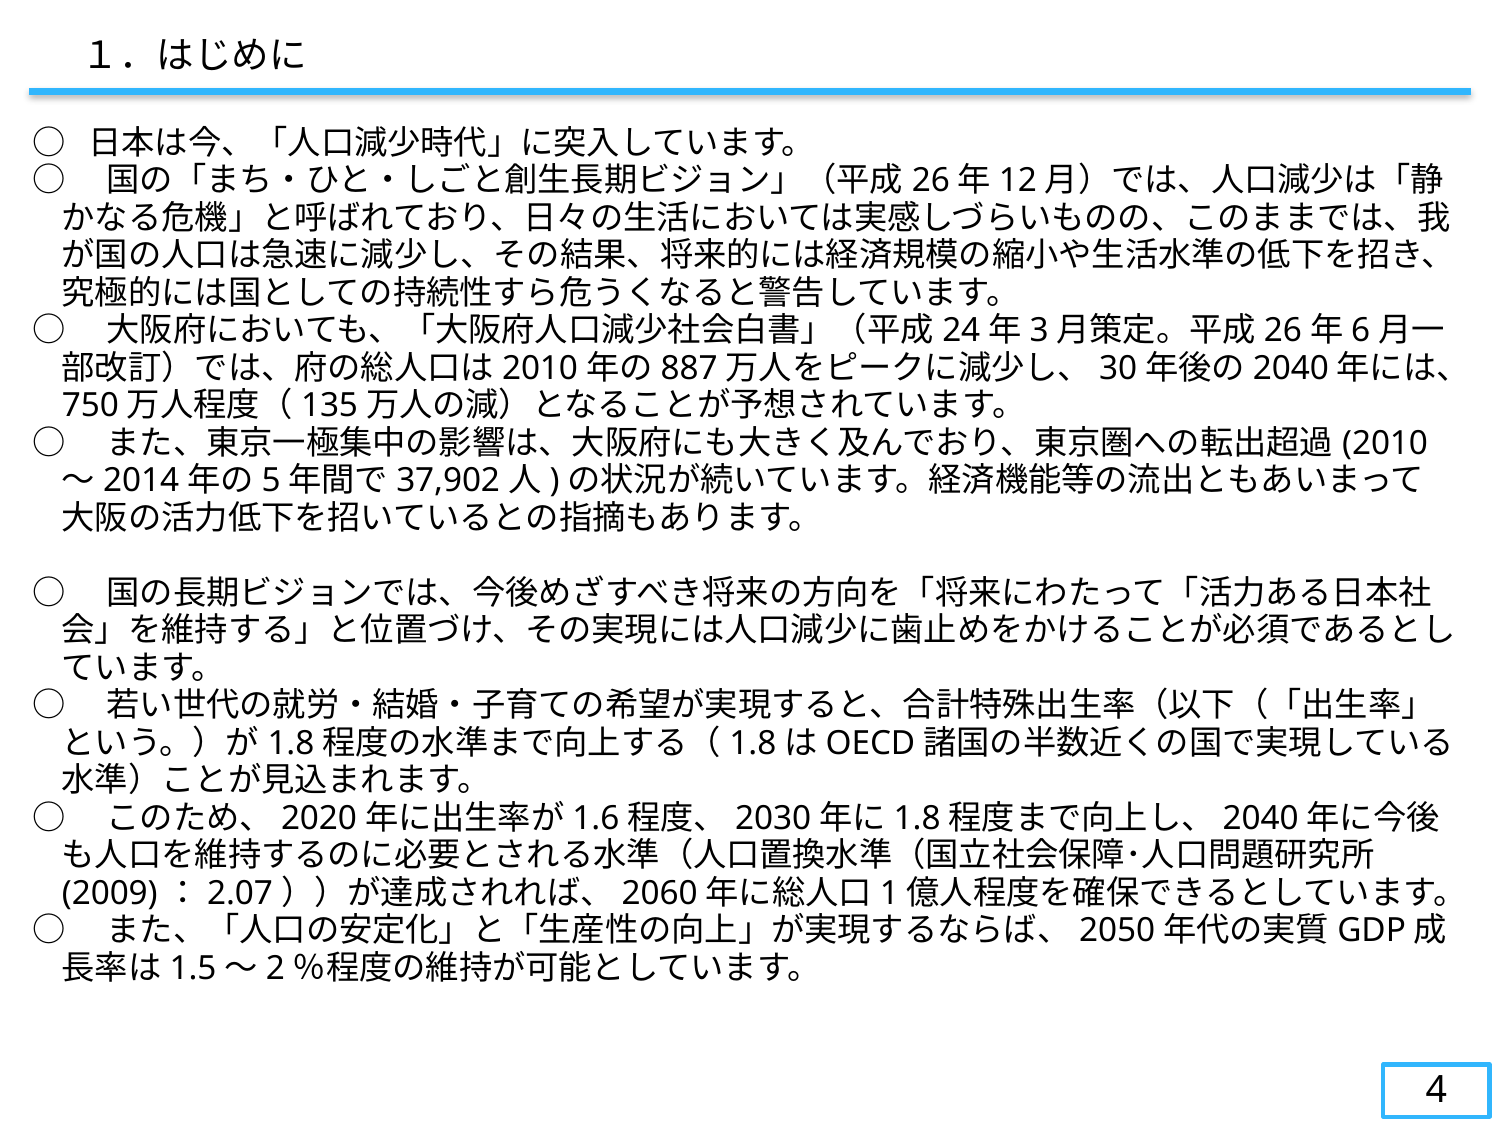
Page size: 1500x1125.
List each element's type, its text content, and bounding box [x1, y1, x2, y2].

text_box 4 [1381, 1062, 1492, 1119]
text_box ○ 日本は今、「人口減少時代」に突入しています。 ○ 国の「まち・ひと・しごと創生長期ビジョン」（平成26年12月）では、人口減少は「静かなる危機」と呼ばれており、日々の生活においては実感しづらいものの、このままでは、我が国の人口は急速に減少し、その結果、将来的には経済規模の縮小や生活水準の低下を招き、究極的には国としての持続性すら危うくなると警告しています。 ○ 大阪府においても、「大阪府人口減少社会白書」（平成24年3月策定。平成26年6月一部改訂）では、府の総人口は2010年の887万人をピークに減少し、30年後の2040年には、750万人程度（135万人の減）となることが予想されています。 ○ また、東京一極集中の影響は、大阪府にも大きく及んでおり、東京圏への転出超過(2010～2014年の5年間で37,902人)の状況が続いています。経済機能等の流出ともあいまって大阪の活力低下を招いているとの指摘もあります。 ○ 国の長期ビジョンでは、今後めざすべき将来の方向を「将来にわたって「活力ある日本社会」を維持する」と位置づけ、その実現には人口減少に歯止めをかけることが必須であるとしています。 ○ 若い世代の就労・結婚・子育ての希望が実現すると、合計特殊出生率（以下（「出生率」という。）が1.8程度の水準まで向上する（1.8はOECD諸国の半数近くの国で実現している水準）ことが見込まれます。 ○ このため、2020年に出生率が1.6程度、2030年に1.8程度まで向上し、2040年に今後も人口を維持するのに必要とされる水準（人口置換水準（国立社会保障･人口問題研究所(2009)：2.07））が達成されれば、2060年に総人口1億人程度を確保できるとしています。 ○ また、「人口の安定化」と「生産性の向上」が実現するならば、2050年代の実質GDP成長率は1.5～2％程度の維持が可能としています。 [17, 115, 1471, 994]
text_box １．はじめに [29, 24, 1365, 84]
